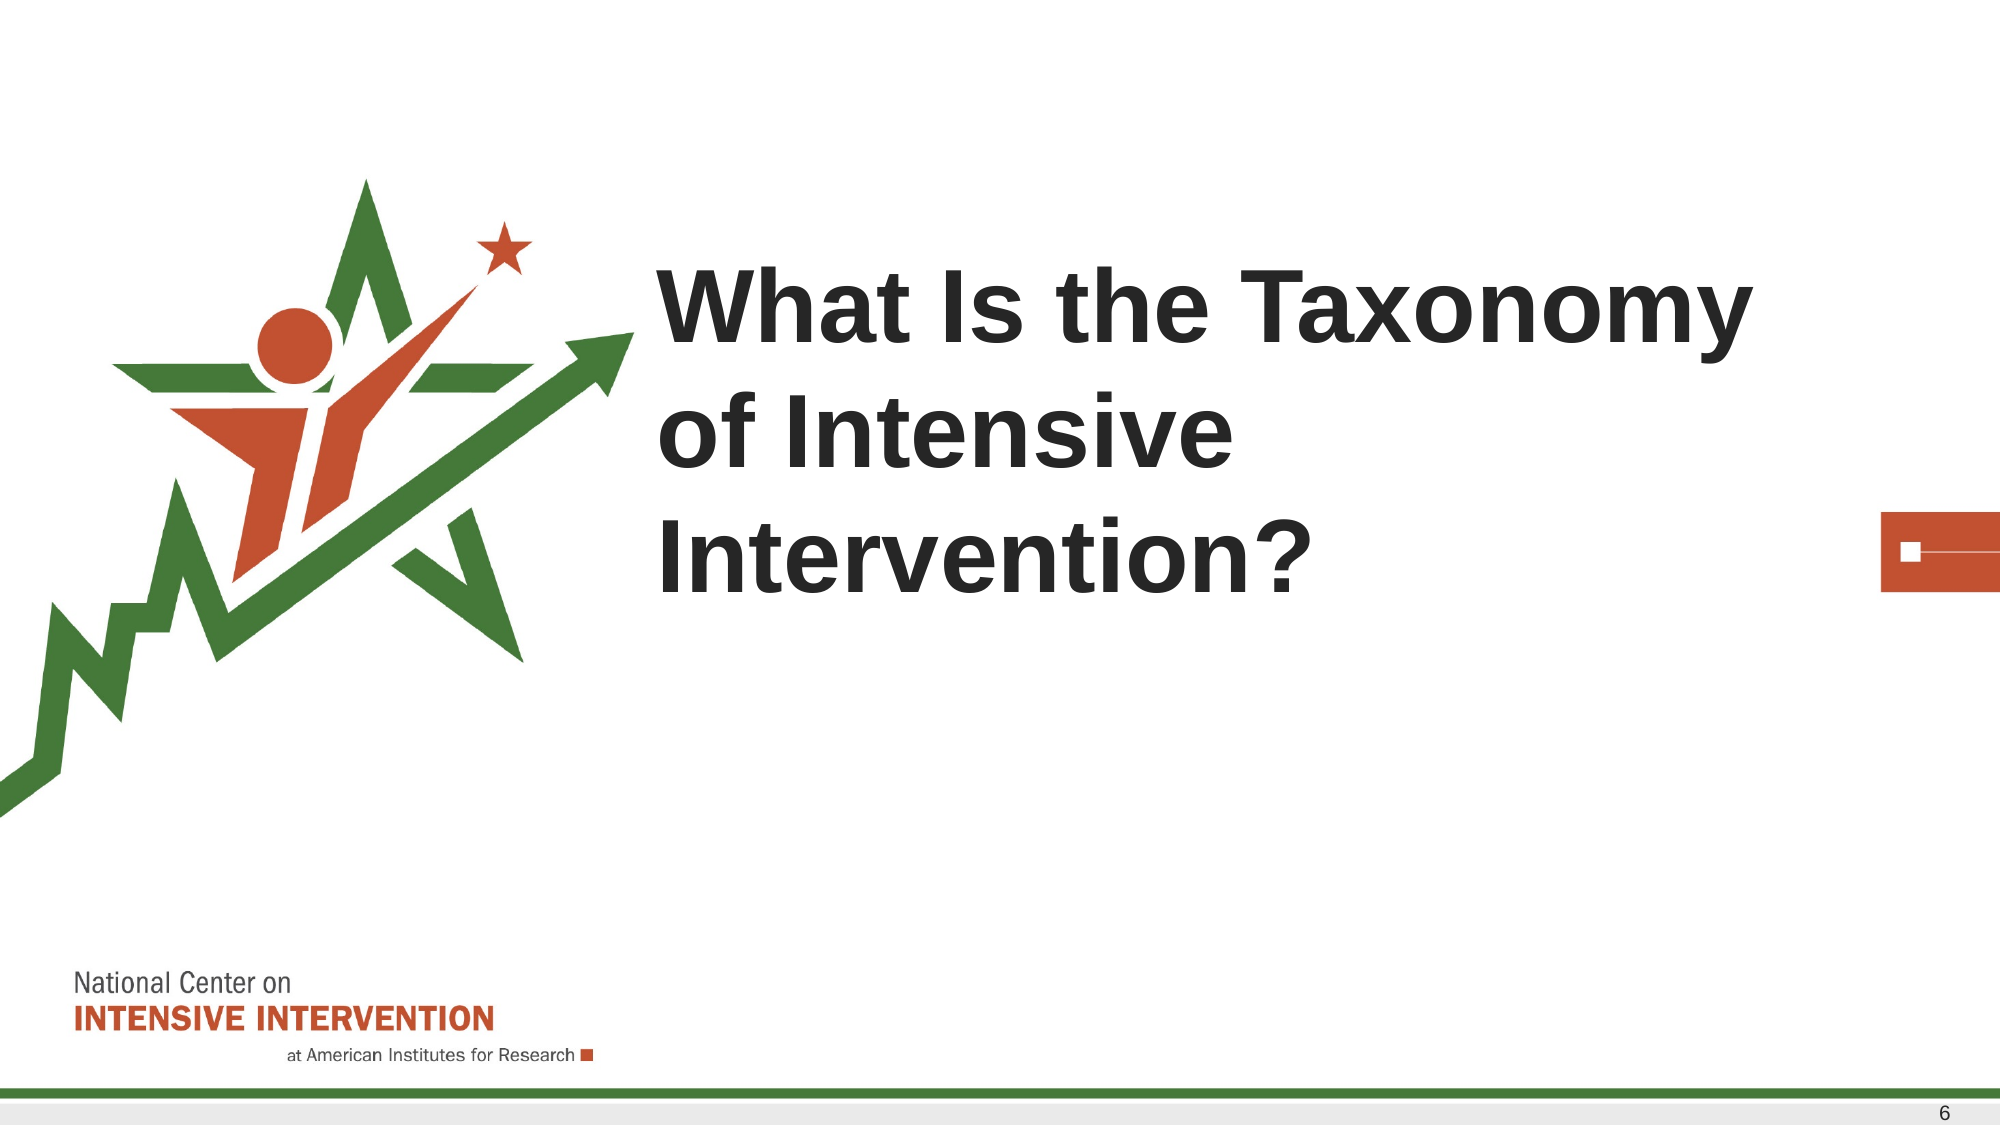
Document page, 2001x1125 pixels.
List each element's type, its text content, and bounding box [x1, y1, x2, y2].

title What Is the Taxonomy of Intensive Intervention? [656, 178, 1850, 614]
slide_number 6 [1925, 1099, 1951, 1125]
picture [0, 0, 2000, 1125]
